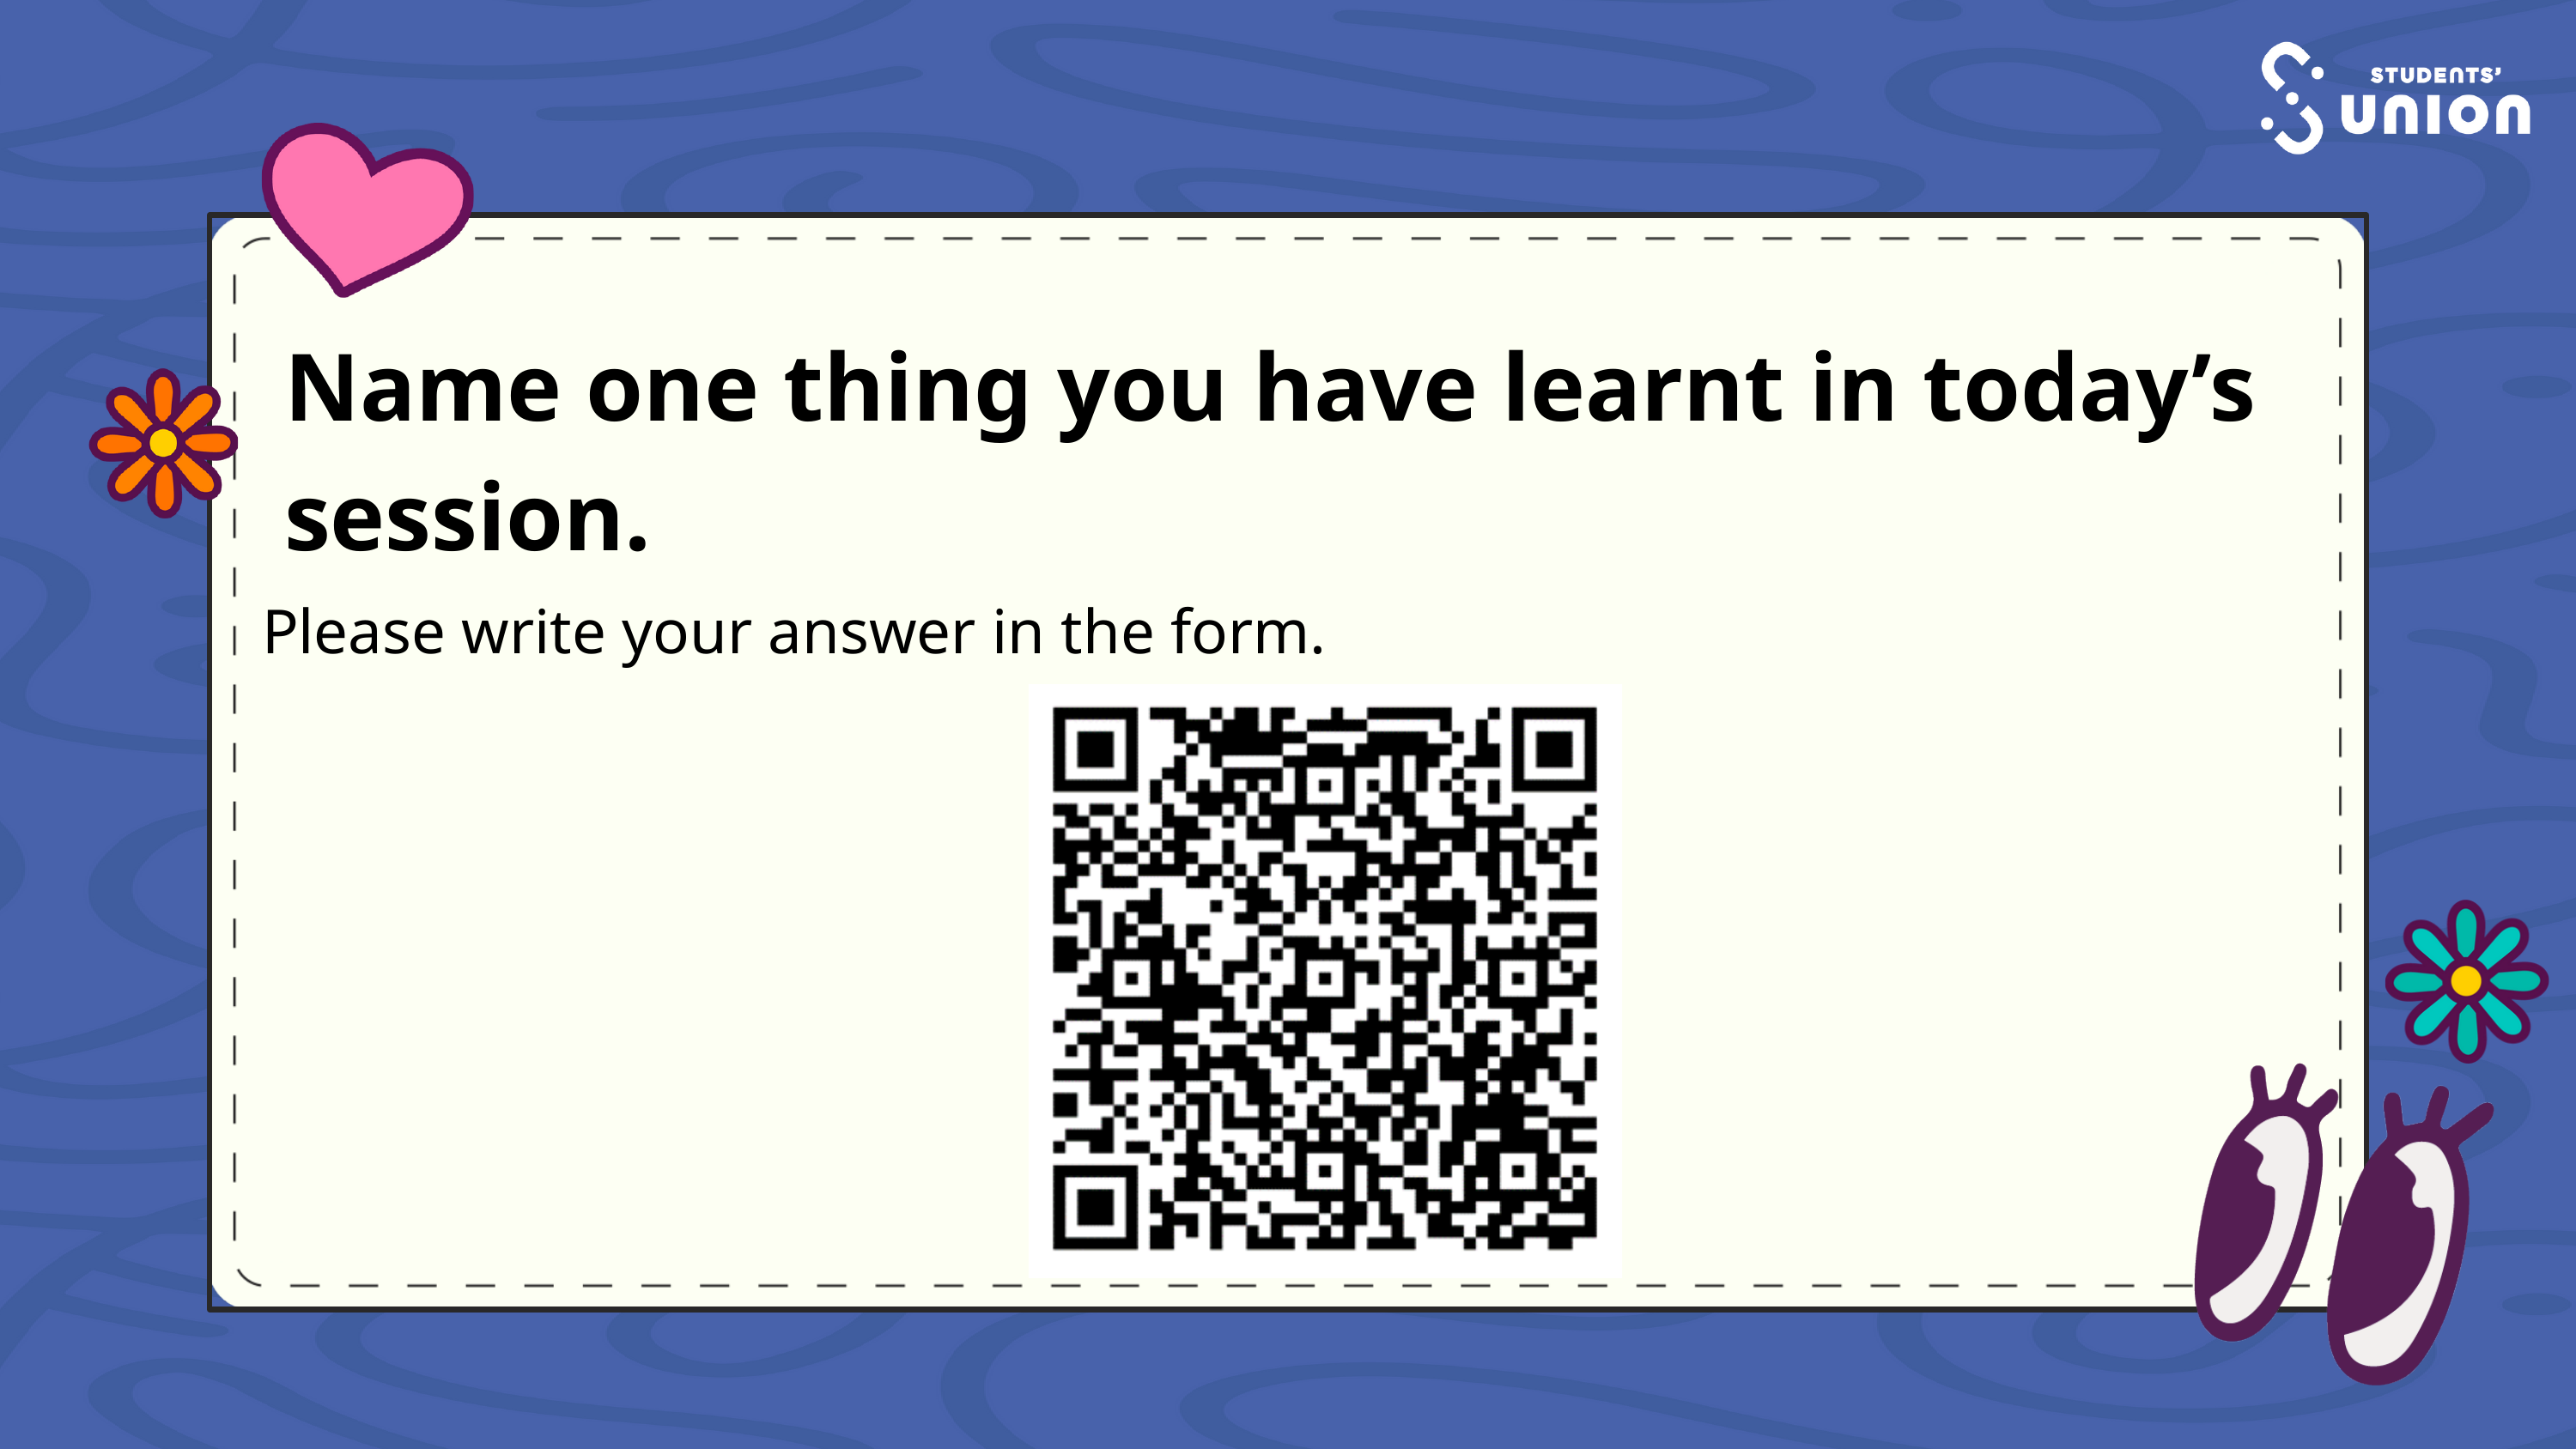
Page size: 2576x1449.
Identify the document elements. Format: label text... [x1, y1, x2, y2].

text_box Name one thing you have learnt in today’s session. [284, 309, 2367, 570]
text_box [88, 368, 239, 518]
text_box Please write your answer in the form. [261, 580, 2344, 836]
text_box [2385, 900, 2549, 1064]
text_box [2194, 1063, 2494, 1385]
text_box [261, 123, 474, 298]
text_box [1028, 836, 1623, 1278]
text_box [209, 215, 2367, 1310]
text_box [2238, 24, 2549, 174]
text_box [0, 0, 2576, 1449]
